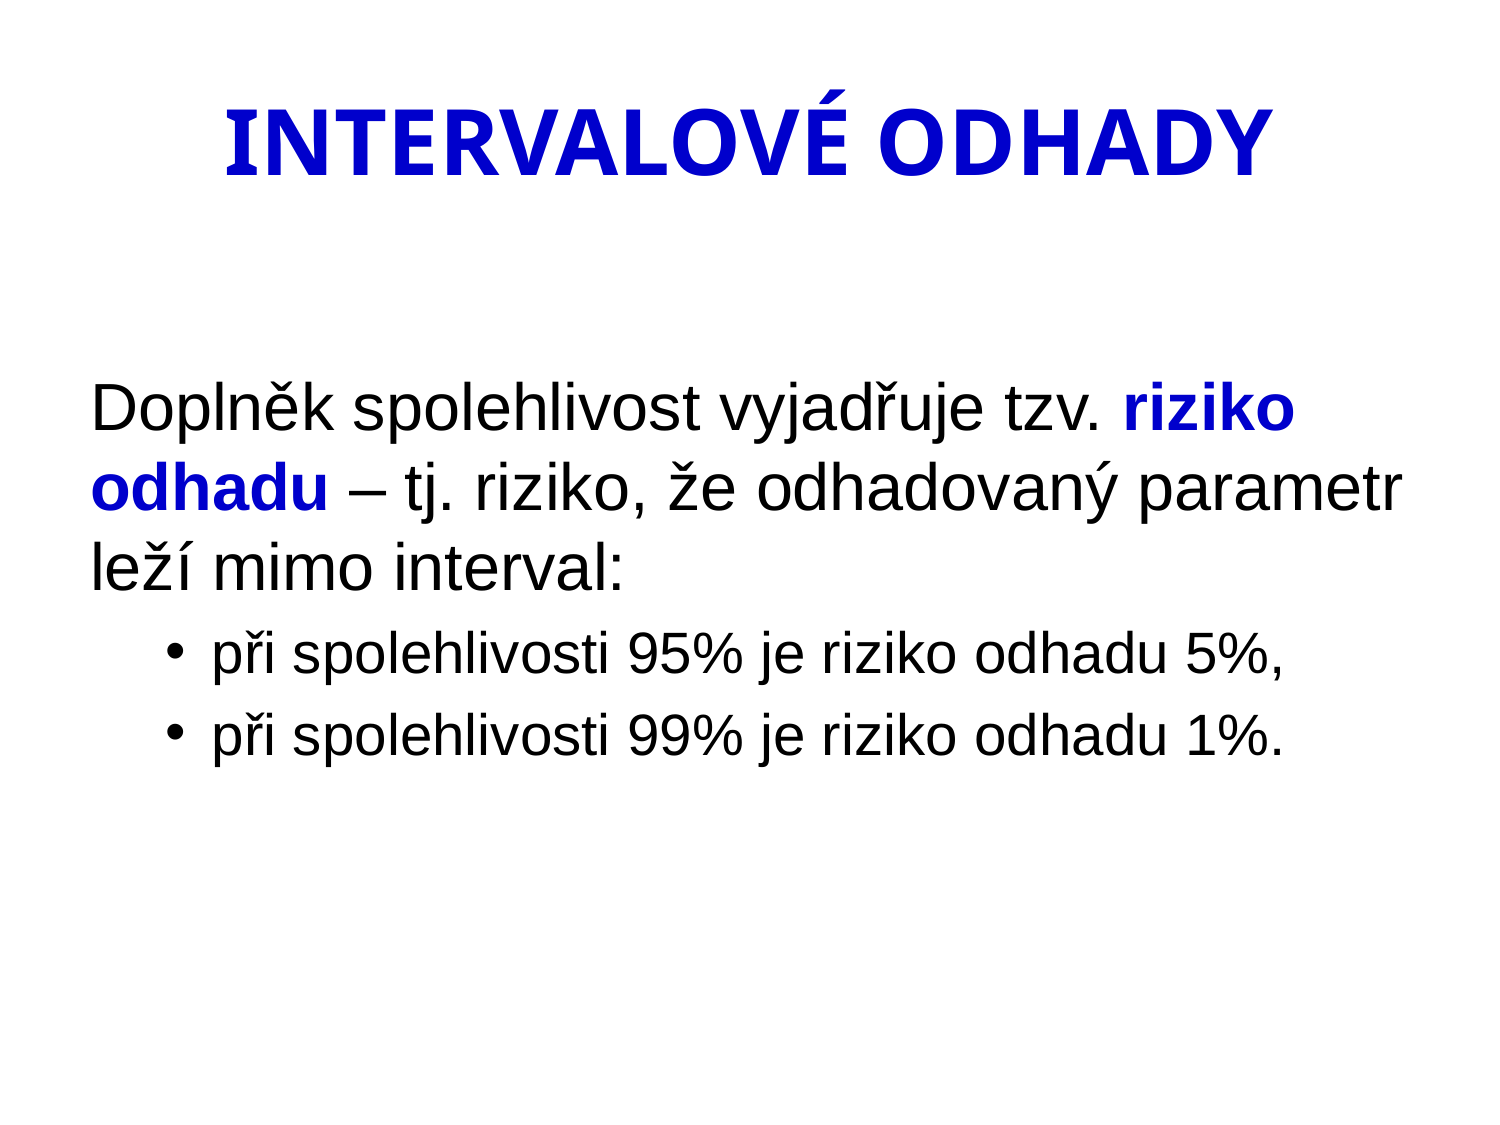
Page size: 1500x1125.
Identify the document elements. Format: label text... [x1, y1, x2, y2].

title INTERVALOVÉ ODHADY [75, 45, 1425, 233]
list Doplněk spolehlivost vyjadřuje tzv. riziko odhadu – tj. riziko, že odhadovaný parametr leží mimo interval: při spolehlivosti 95% je riziko odhadu 5%, při spolehlivosti 99% je riziko odhadu 1%. [75, 262, 1425, 1005]
